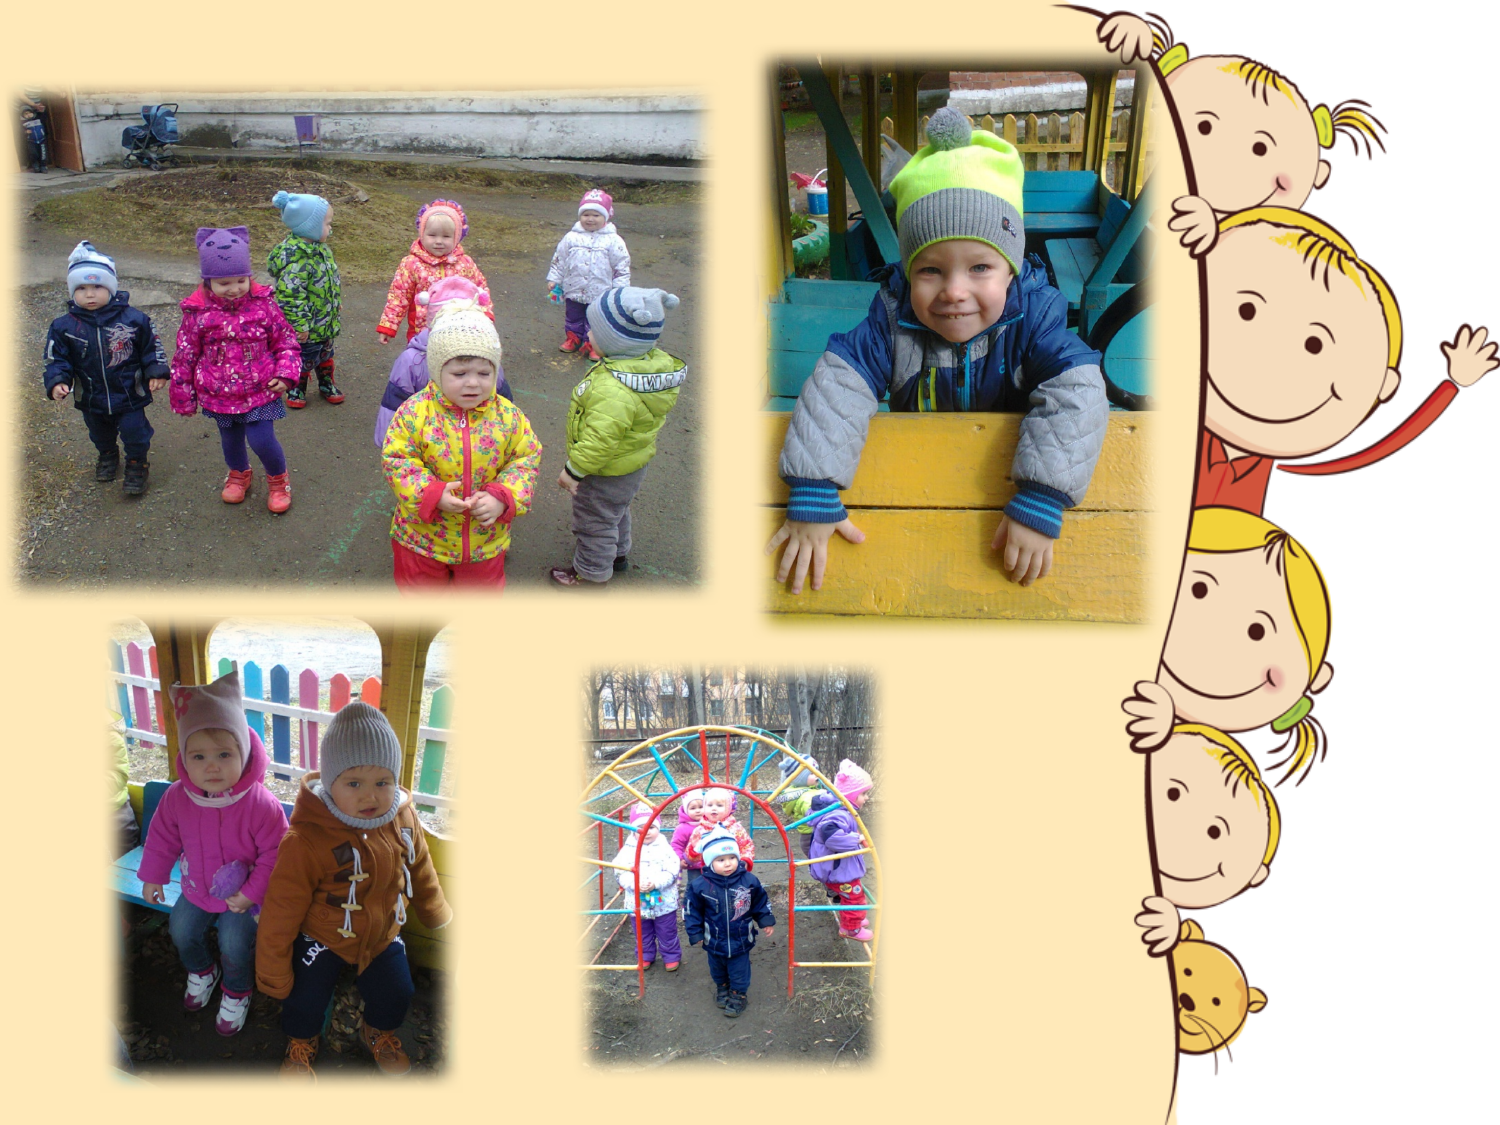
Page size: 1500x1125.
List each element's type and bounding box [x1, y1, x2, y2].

list [0, 77, 721, 606]
picture [0, 0, 1500, 1125]
